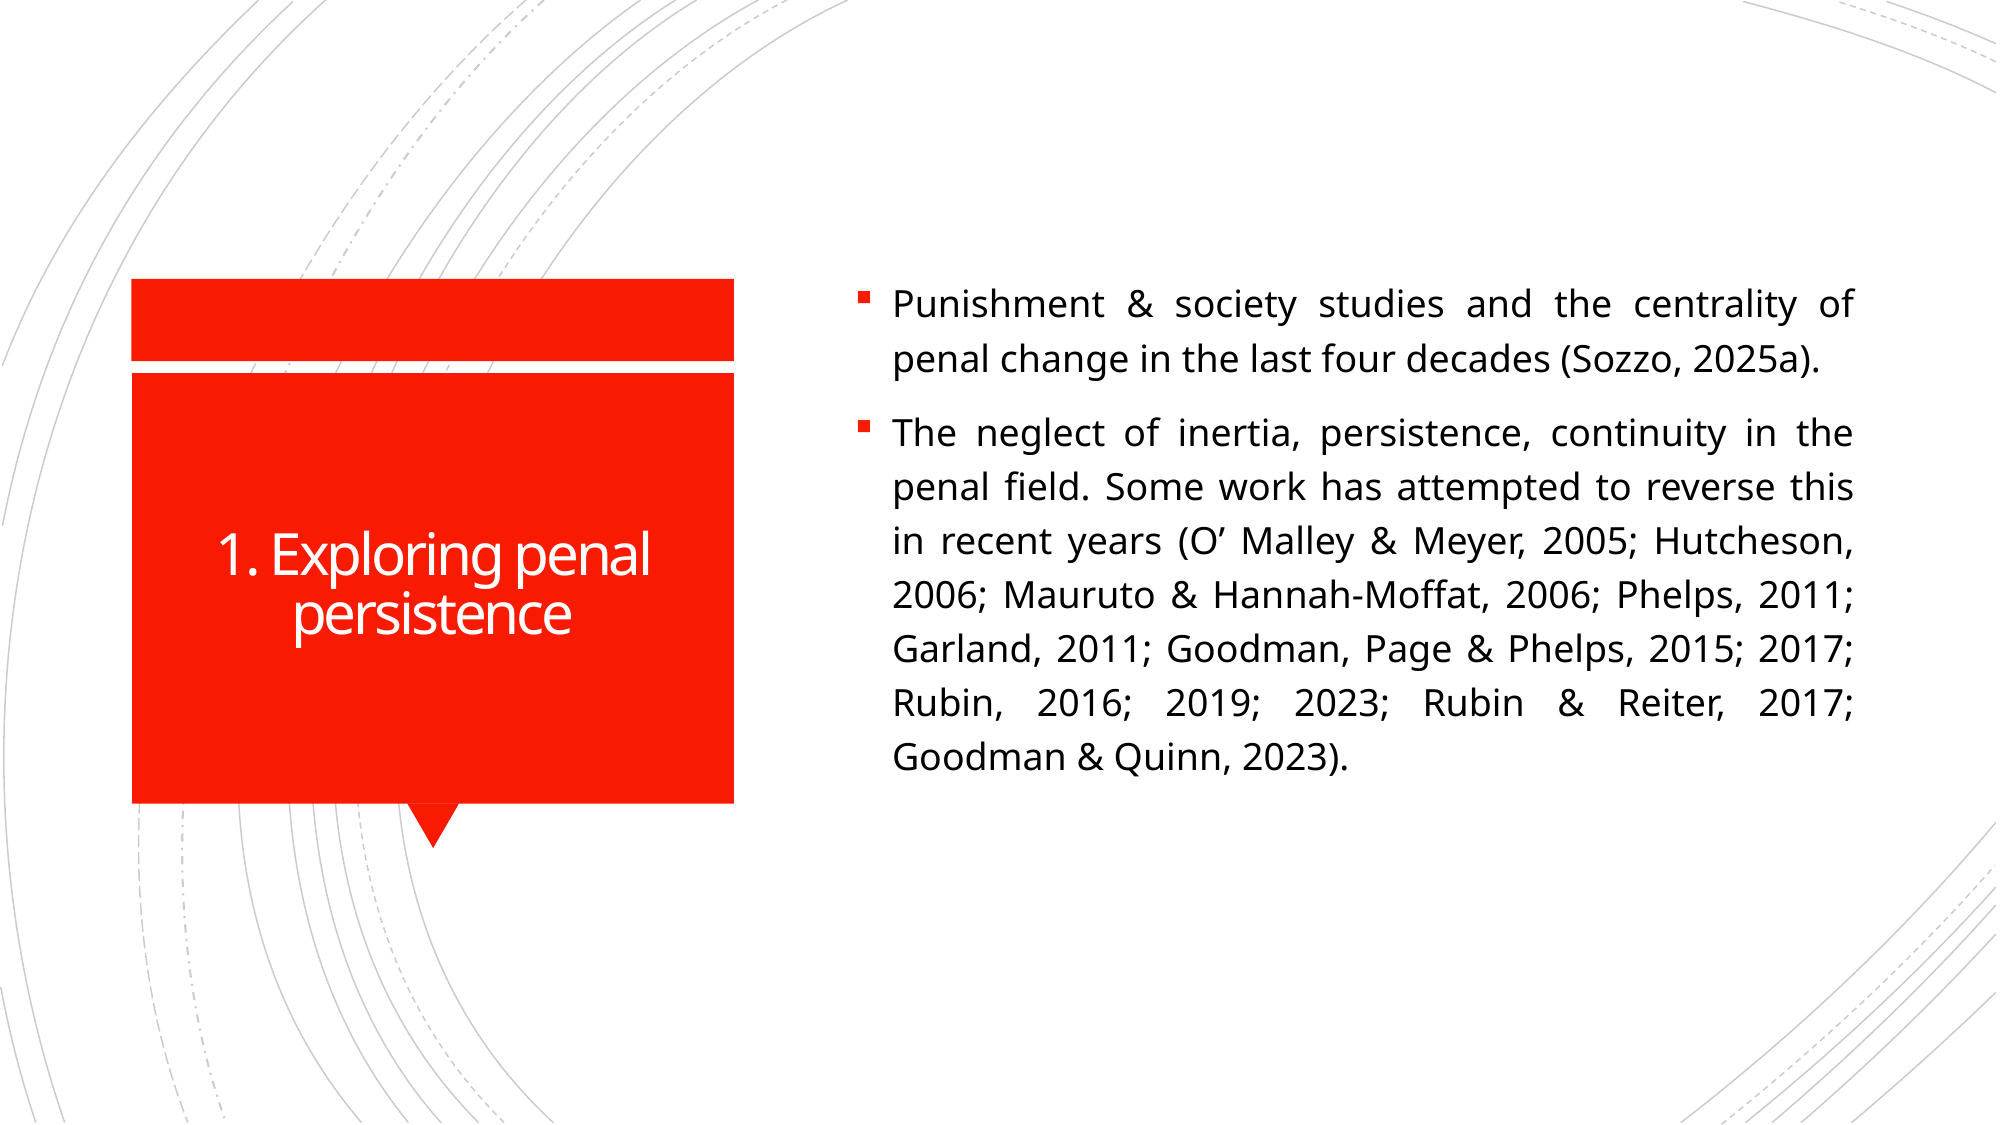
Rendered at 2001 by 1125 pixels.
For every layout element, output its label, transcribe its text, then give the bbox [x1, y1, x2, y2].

list Punishment & society studies and the centrality of penal change in the last four decades (Sozzo, 2025a). The neglect of inertia, persistence, continuity in the penal field. Some work has attempted to reverse this in recent years (O’ Malley & Meyer, 2005; Hutcheson, 2006; Mauruto & Hannah-Moffat, 2006; Phelps, 2011; Garland, 2011; Goodman, Page & Phelps, 2015; 2017; Rubin, 2016; 2019; 2023; Rubin & Reiter, 2017; Goodman & Quinn, 2023). [839, 131, 1871, 993]
title 1. Exploring penal persistence [145, 385, 720, 789]
